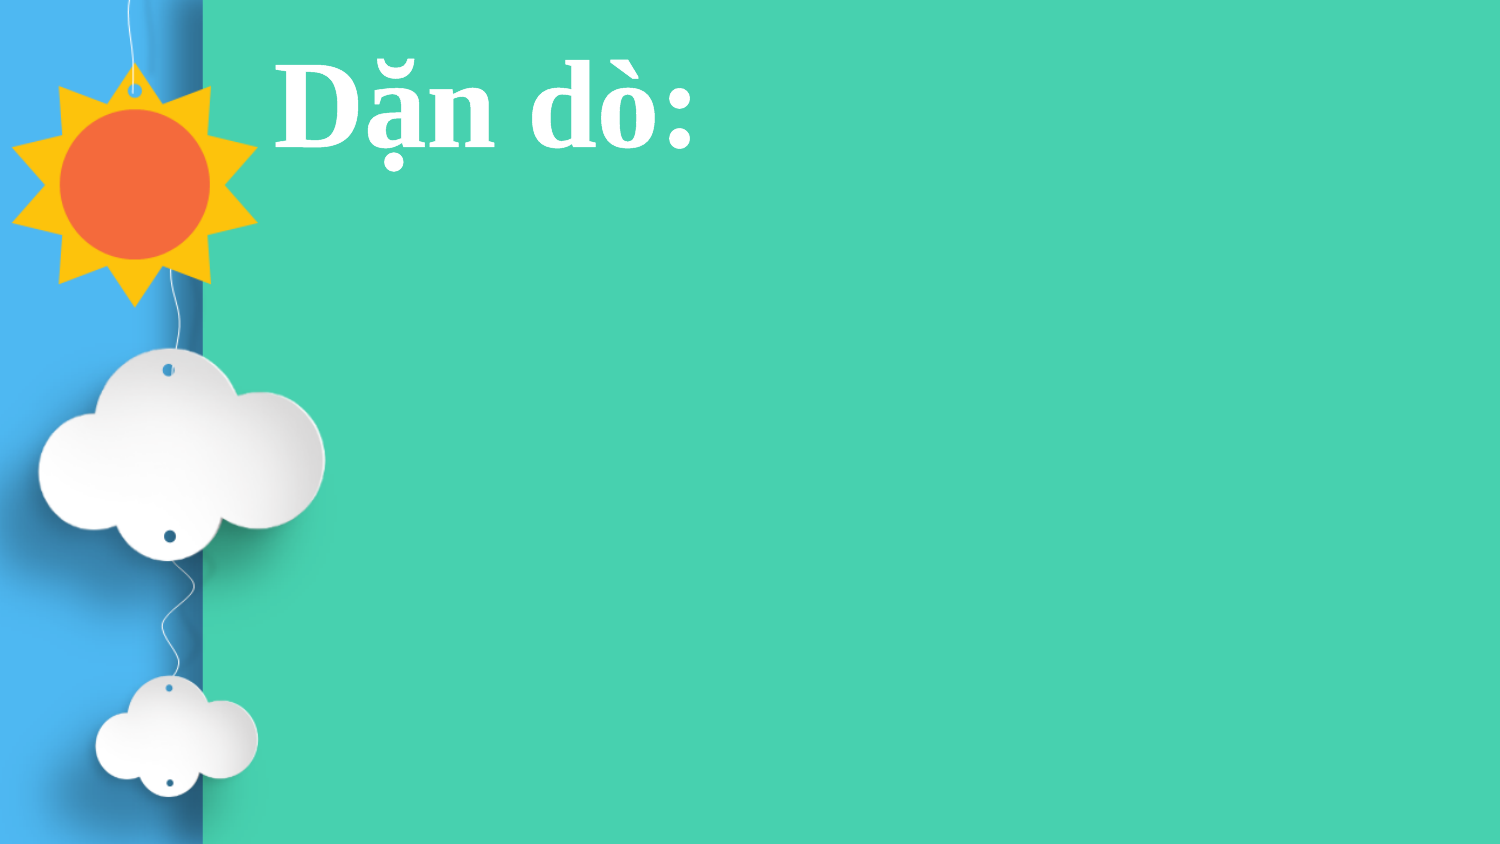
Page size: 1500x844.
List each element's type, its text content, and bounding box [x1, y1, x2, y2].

picture [0, 0, 1500, 844]
title Dặn dò: [150, 34, 825, 160]
